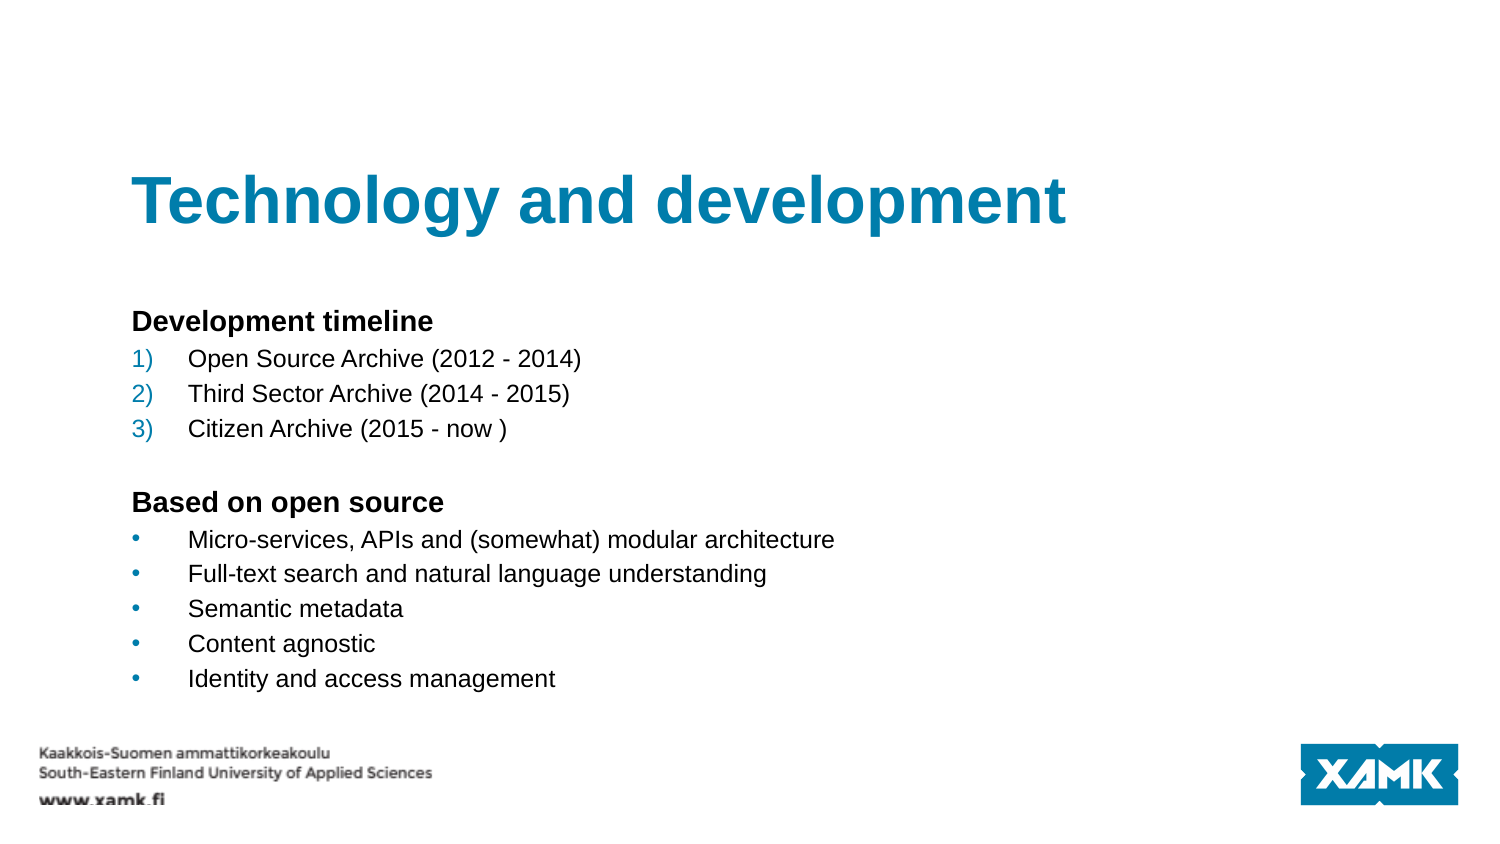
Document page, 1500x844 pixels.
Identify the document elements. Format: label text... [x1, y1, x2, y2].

picture [1299, 742, 1460, 807]
list Development timeline Open Source Archive (2012 - 2014) Third Sector Archive (2014 - 2015) Citizen Archive (2015 - now ) Based on open source Micro-services, APIs and (somewhat) modular architecture Full-text search and natural language understanding Semantic metadata Content agnostic Identity and access management [116, 294, 1384, 713]
title Technology and development [116, 126, 1384, 268]
